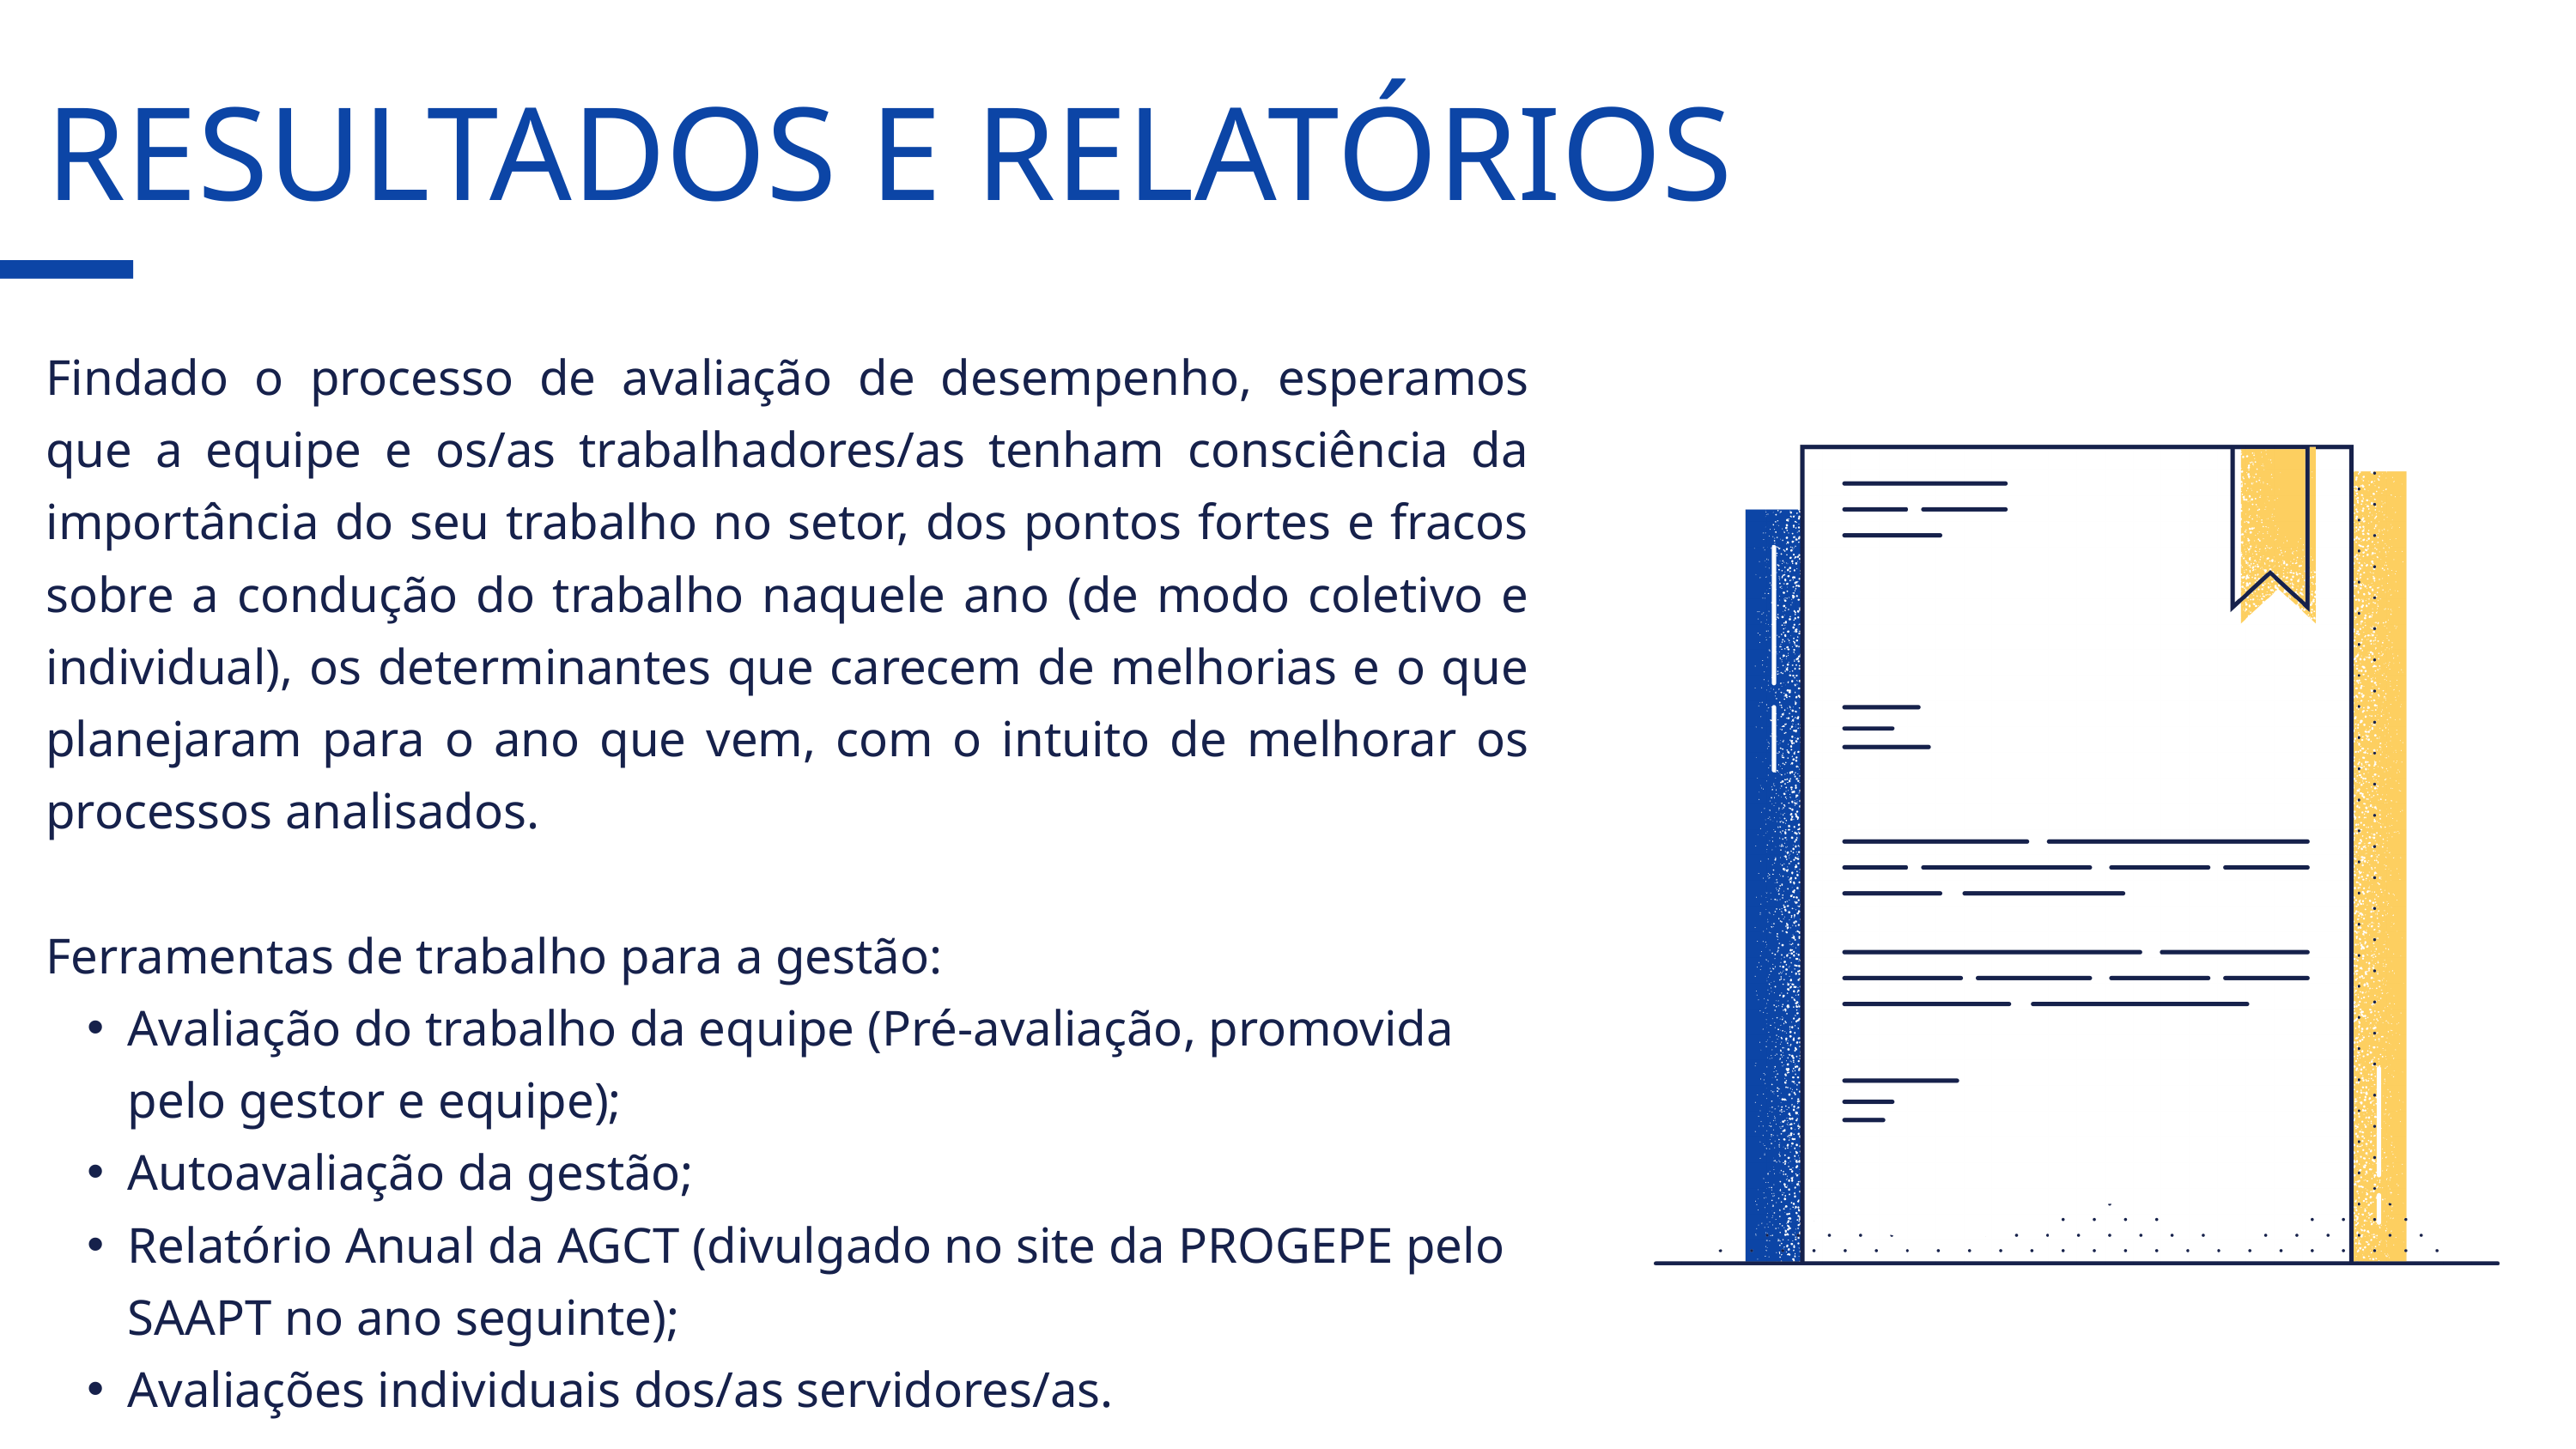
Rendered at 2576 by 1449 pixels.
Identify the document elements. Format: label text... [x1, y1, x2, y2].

picture [1653, 444, 2500, 1265]
text_box RESULTADOS E RELATÓRIOS [1584, 9, 2281, 227]
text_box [0, 0, 1583, 1410]
